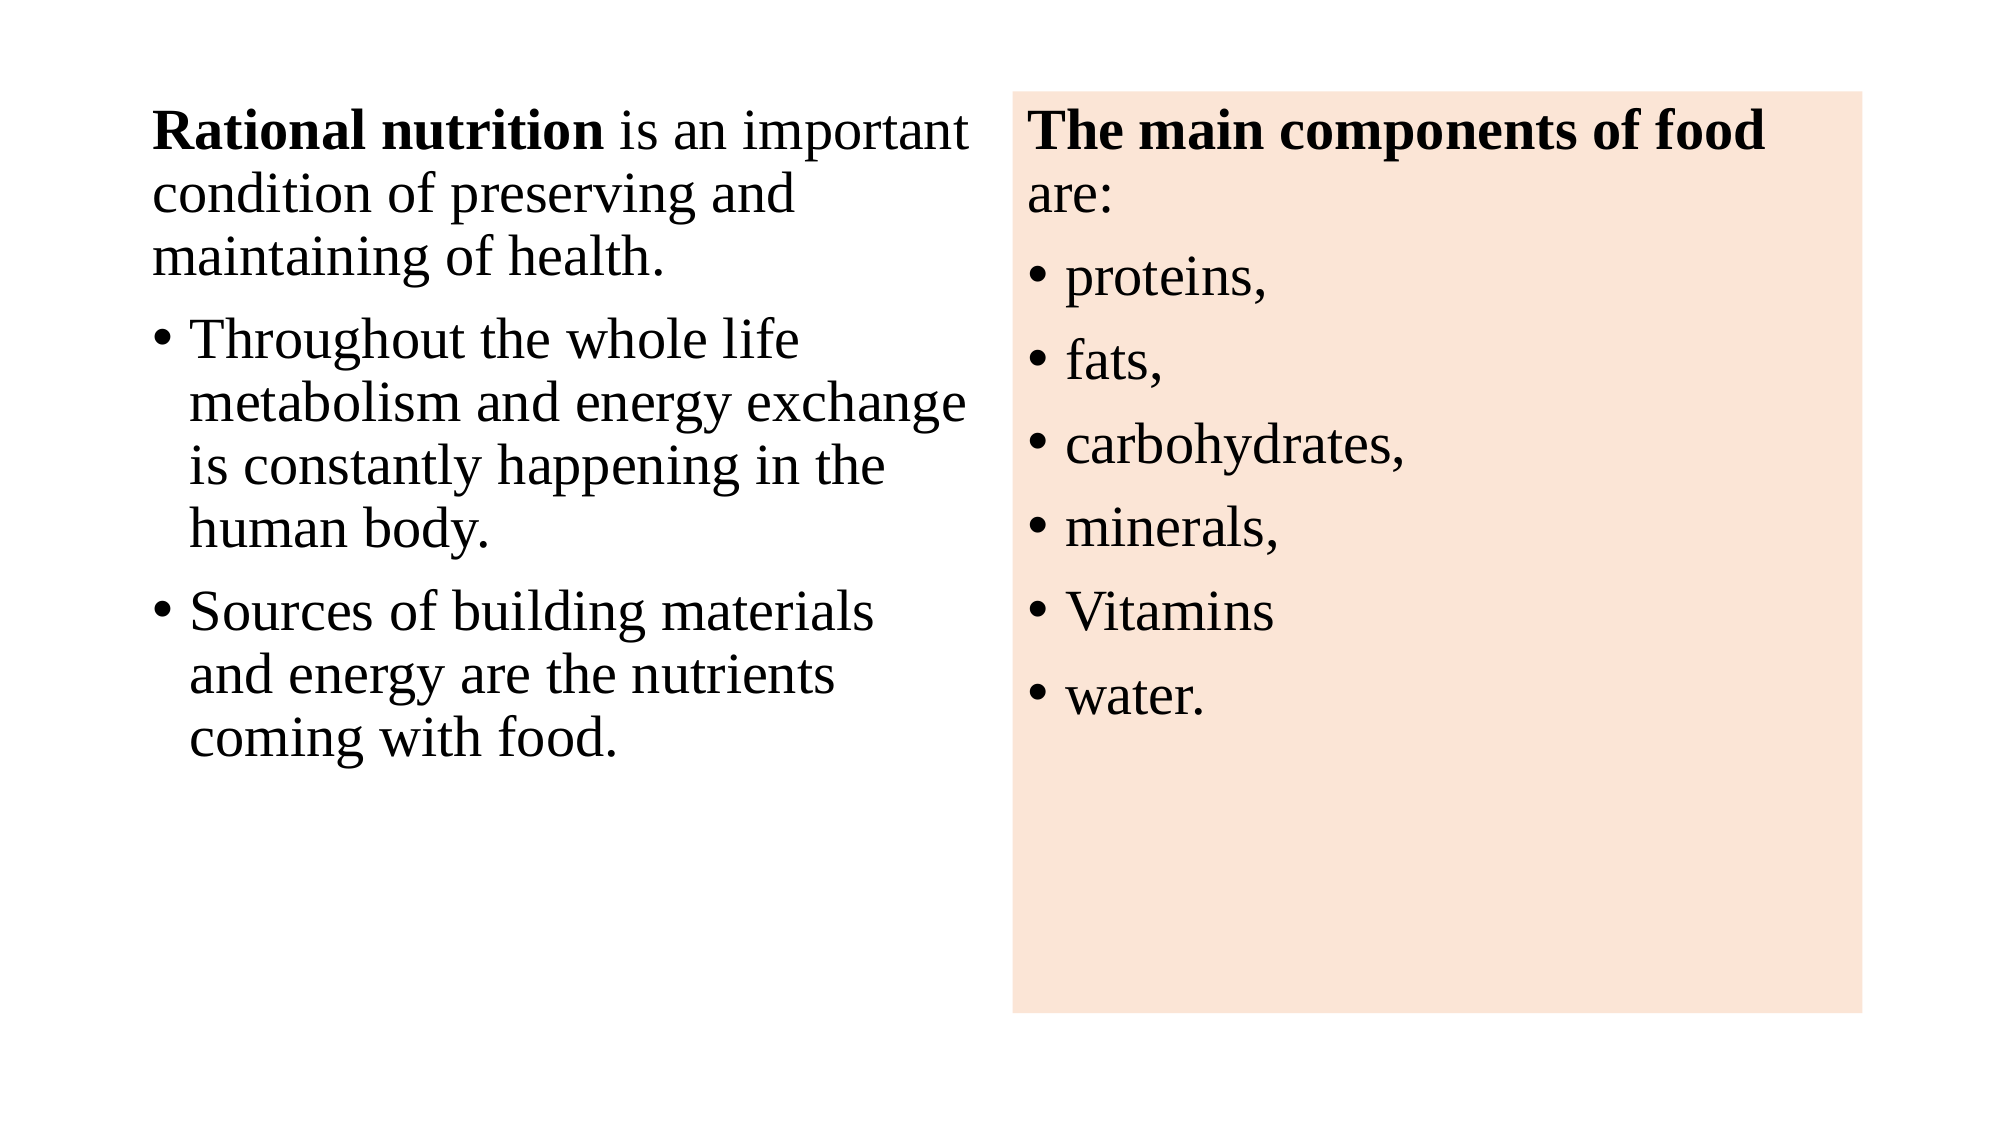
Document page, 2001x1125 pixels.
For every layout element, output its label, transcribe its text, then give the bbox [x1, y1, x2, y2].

list The main components of food are: proteins, fats, carbohydrates, minerals, Vitamins water. [1012, 91, 1863, 1014]
list Rational nutrition is an important condition of preserving and maintaining of health. Throughout the whole life metabolism and energy exchange is constantly happening in the human body. Sources of building materials and energy are the nutrients coming with food. [137, 91, 988, 1014]
